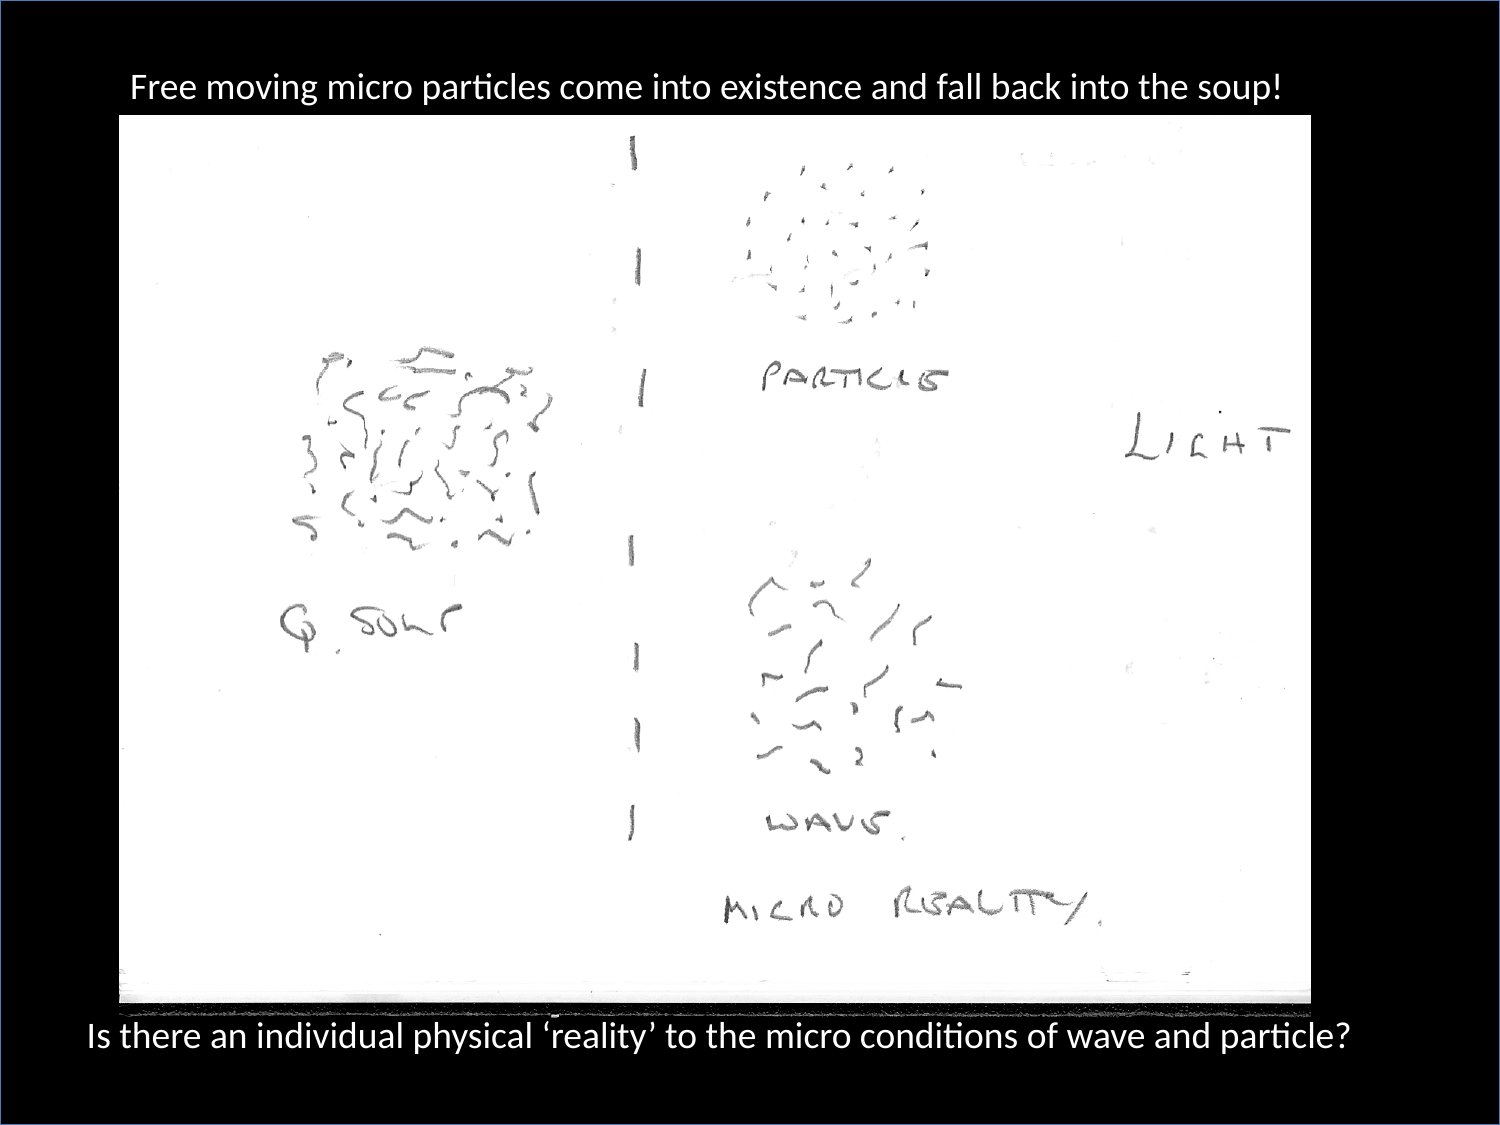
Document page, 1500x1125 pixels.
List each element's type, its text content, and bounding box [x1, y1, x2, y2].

text_box Is there an individual physical ‘reality’ to the micro conditions of wave and particle? [71, 1003, 1386, 1063]
text_box [0, 0, 1500, 1125]
text_box Free moving micro particles come into existence and fall back into the soup! [115, 54, 1332, 115]
picture [118, 114, 1312, 1026]
